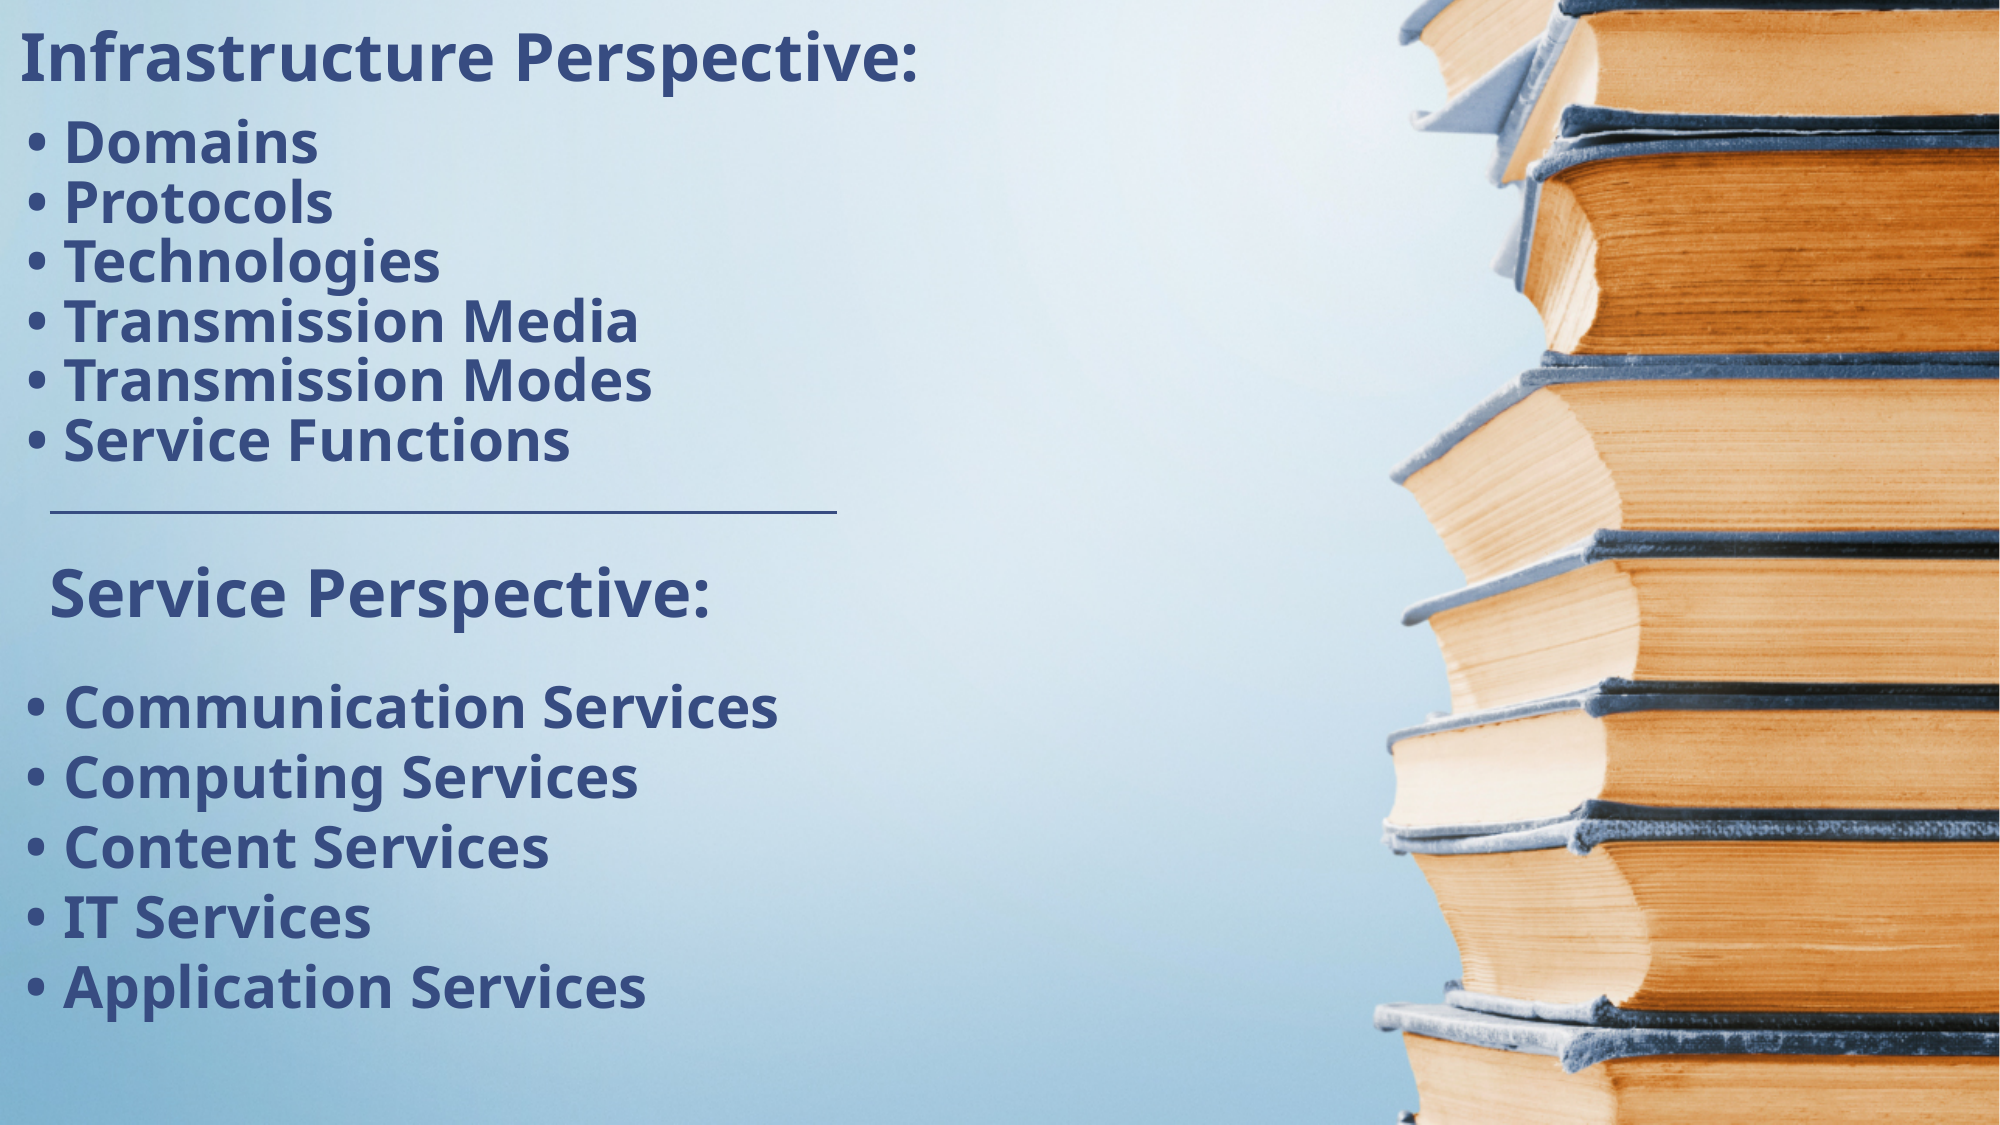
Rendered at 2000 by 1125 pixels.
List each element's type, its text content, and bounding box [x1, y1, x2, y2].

title • Domains • Protocols • Technologies • Transmission Media • Transmission Modes • Service Functions [6, 106, 1156, 482]
list Infrastructure Perspective: [0, 0, 1150, 107]
text_box • Communication Services • Computing Services • Content Services • IT Services • Application Services [11, 662, 1011, 1028]
picture [0, 0, 2000, 1125]
text_box Service Perspective: [34, 549, 727, 641]
